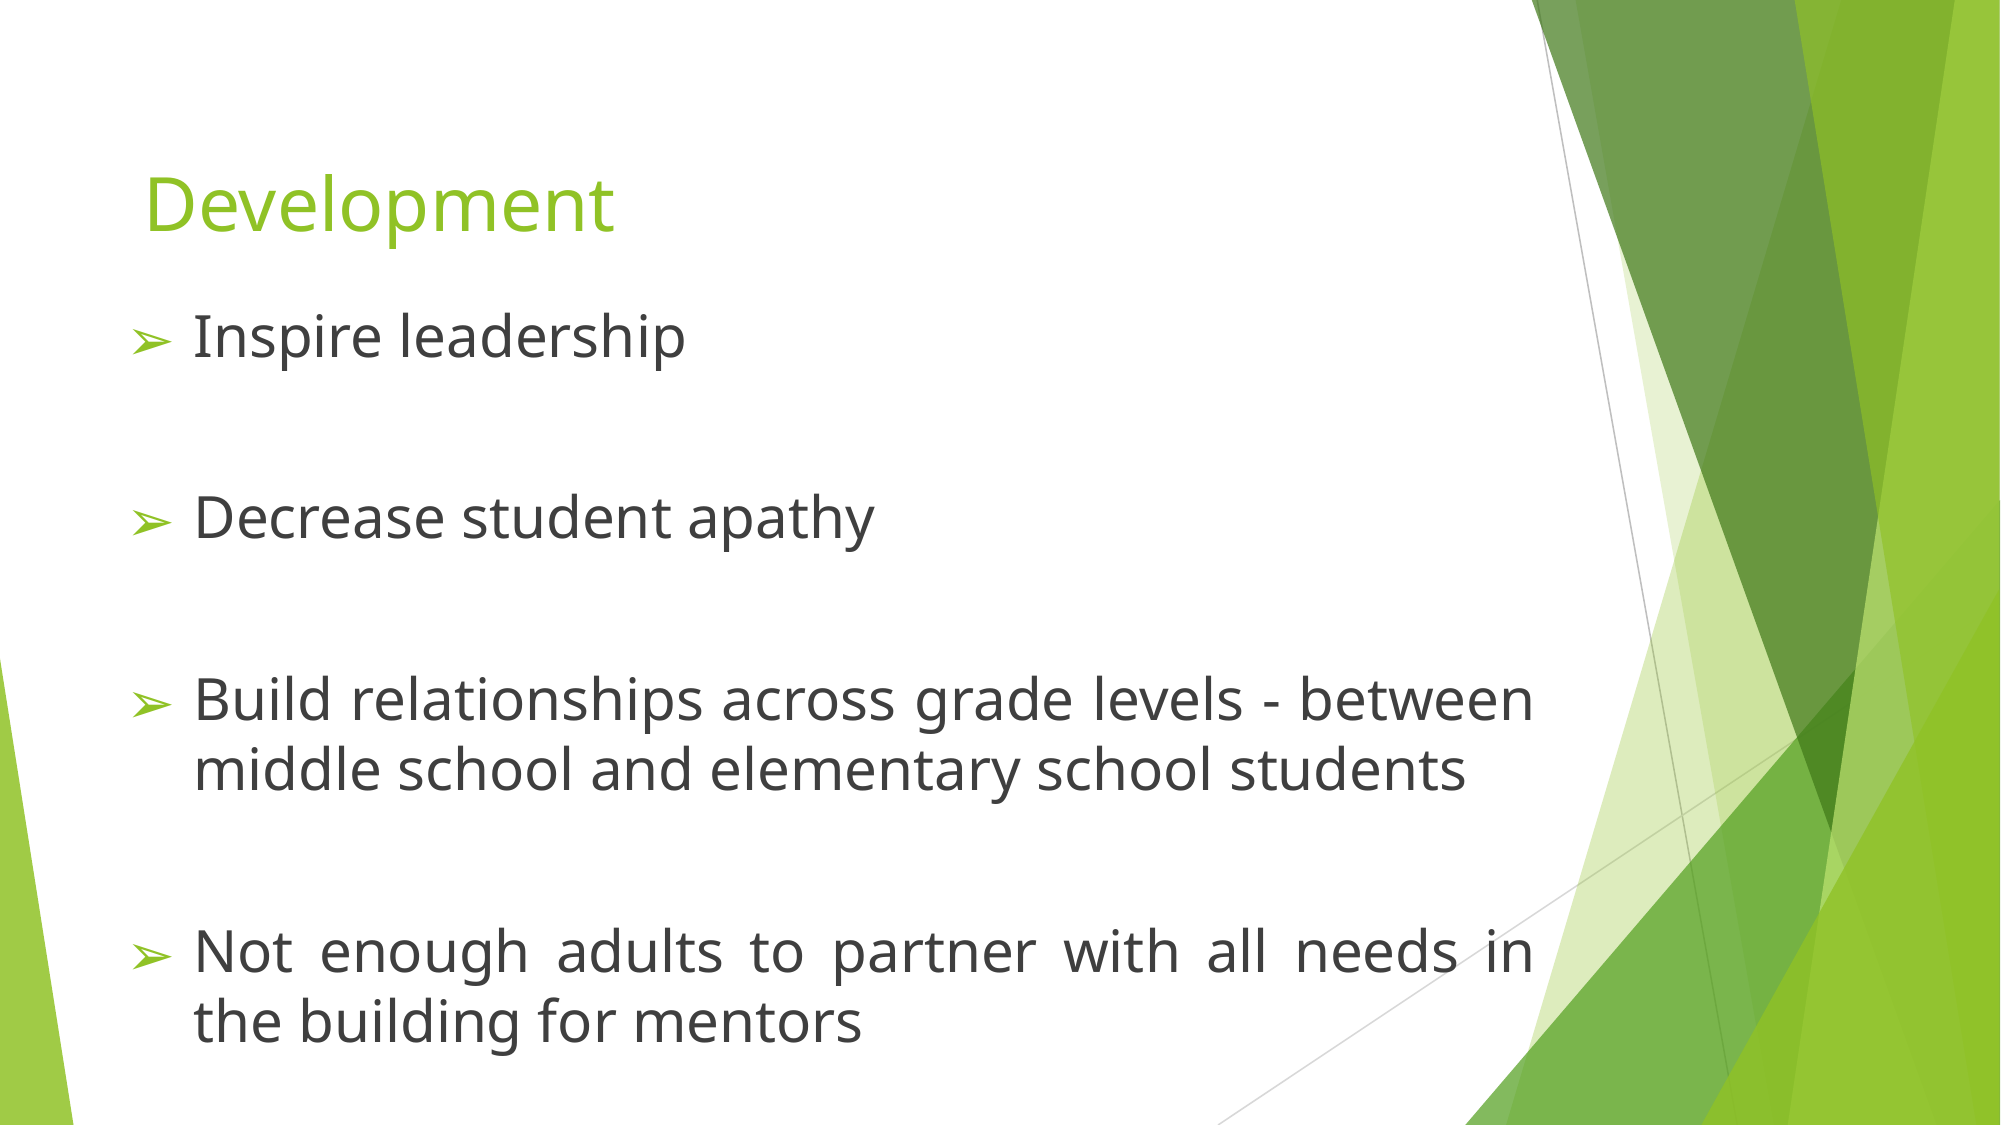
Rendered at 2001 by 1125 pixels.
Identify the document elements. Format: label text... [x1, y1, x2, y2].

text_box Development [128, 112, 1388, 292]
list Inspire leadership Decrease student apathy Build relationships across grade levels - between middle school and elementary school students Not enough adults to partner with all needs in the building for mentors [103, 291, 1551, 834]
